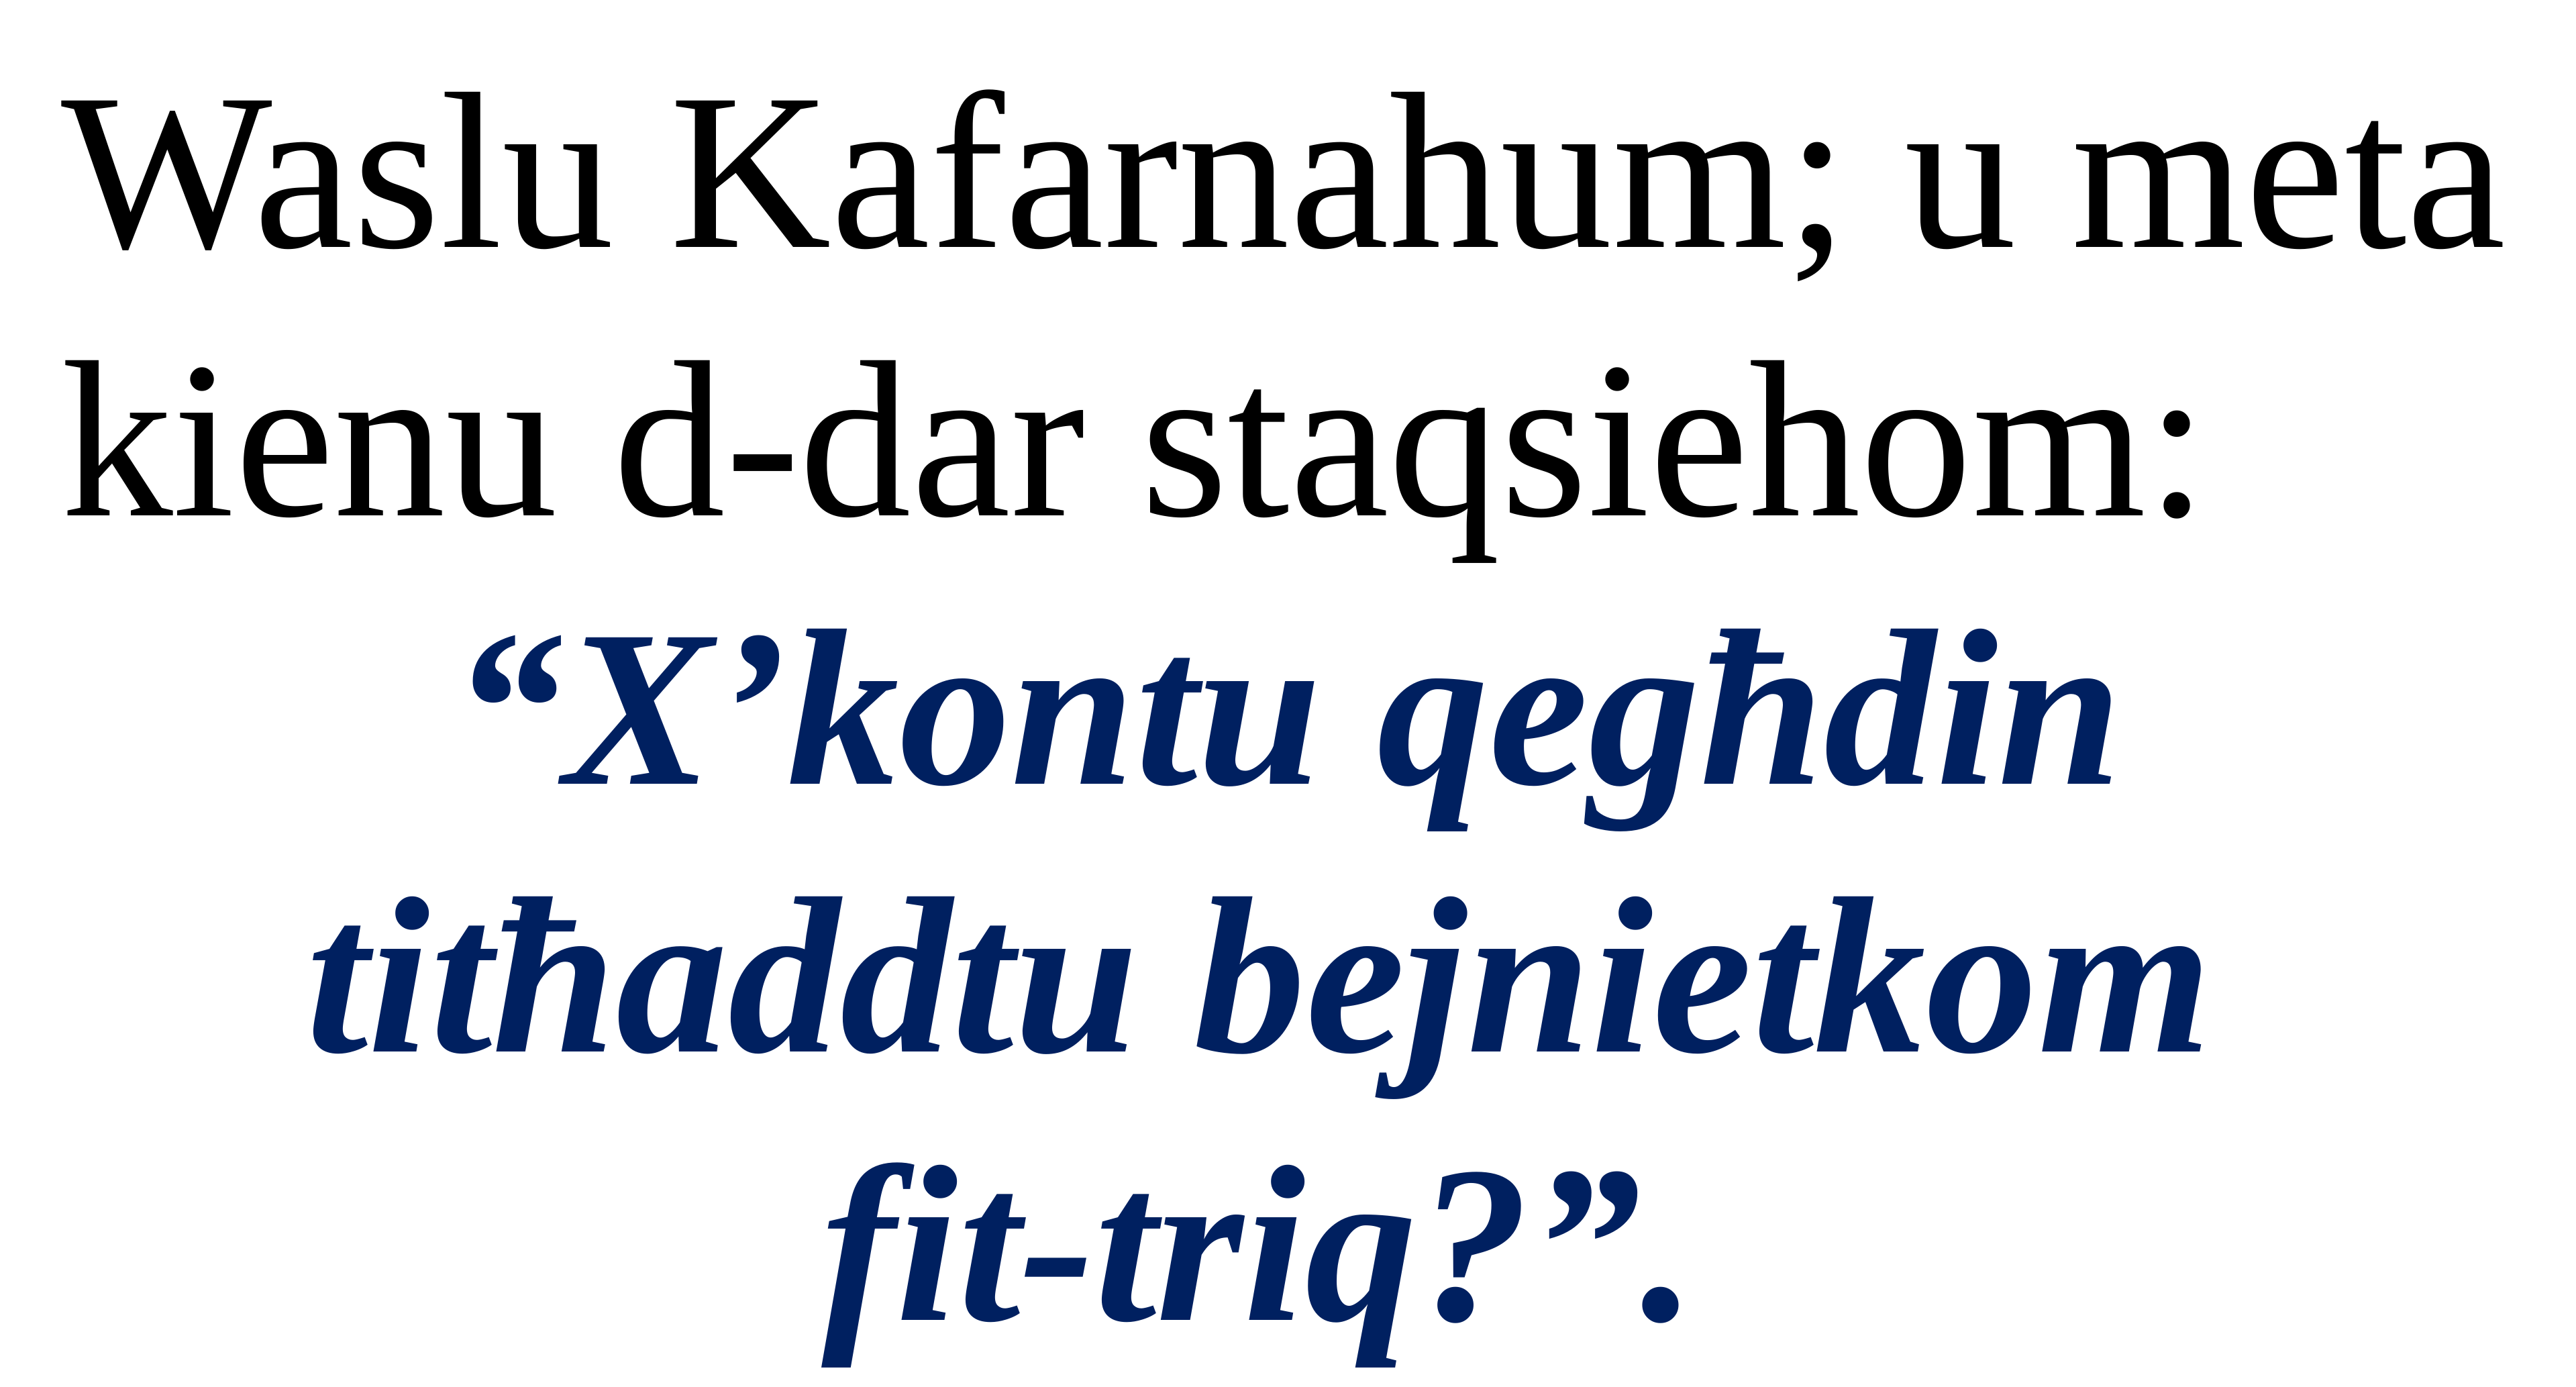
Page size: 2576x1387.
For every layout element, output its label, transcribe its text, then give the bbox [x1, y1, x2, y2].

text_box Waslu Kafarnahum; u meta kienu d-dar staqsiehom: “X’kontu qegħdin titħaddtu bejnietkom fit-triq?”. [51, 18, 2524, 1370]
